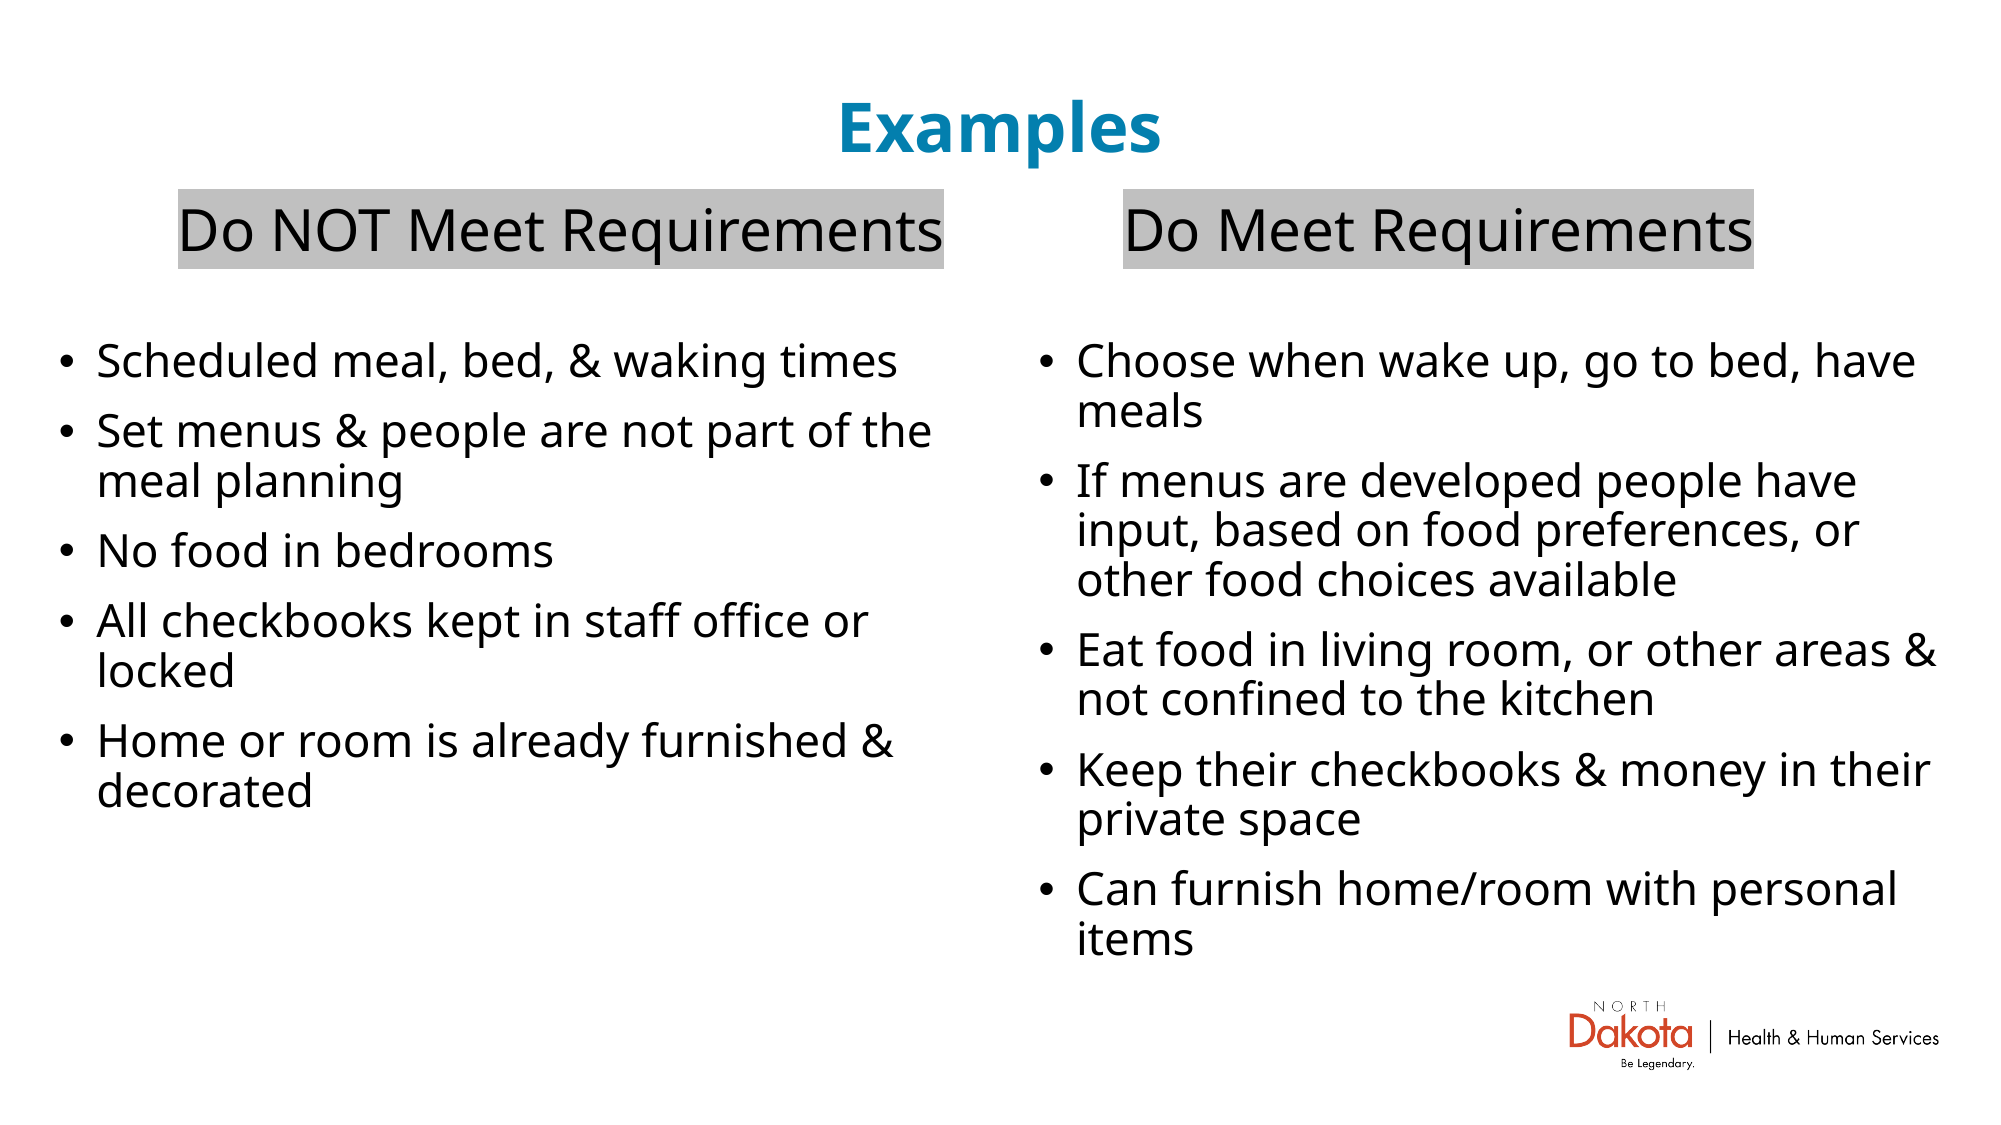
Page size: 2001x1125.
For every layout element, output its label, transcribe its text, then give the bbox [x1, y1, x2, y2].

title Examples [74, 85, 1926, 176]
list Do NOT Meet Requirements [145, 193, 977, 295]
list Do Meet Requirements [1023, 193, 1855, 309]
list Scheduled meal, bed, & waking times Set menus & people are not part of the meal planning No food in bedrooms All checkbooks kept in staff office or locked Home or room is already furnished & decorated [43, 330, 977, 1078]
picture [1560, 990, 1958, 1081]
list Choose when wake up, go to bed, have meals If menus are developed people have input, based on food preferences, or other food choices available Eat food in living room, or other areas & not confined to the kitchen Keep their checkbooks & money in their private space Can furnish home/room with personal items [1023, 330, 1957, 994]
